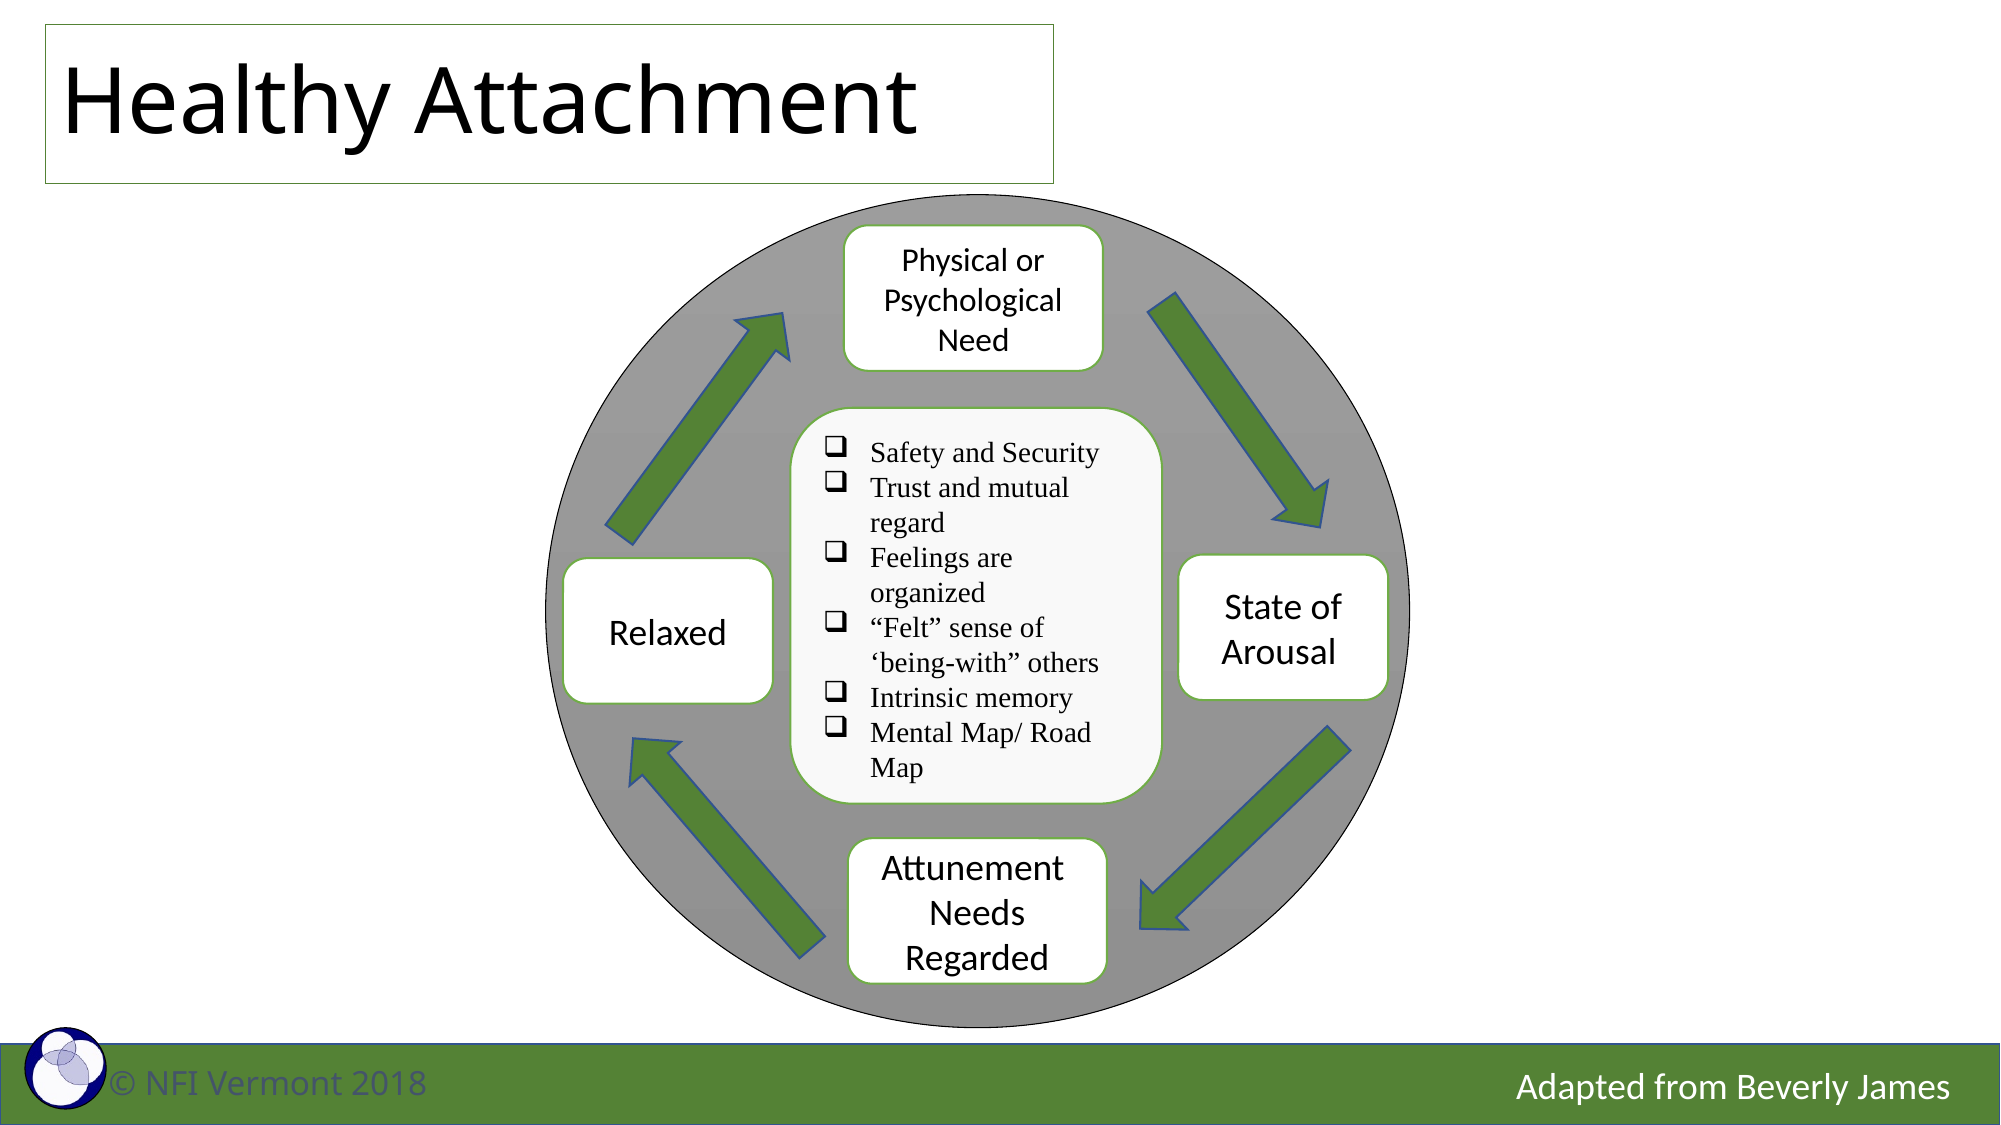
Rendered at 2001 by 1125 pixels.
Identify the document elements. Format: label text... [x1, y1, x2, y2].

title Healthy Attachment [45, 24, 1054, 184]
text_box Safety and Security Trust and mutual regard Feelings are organized “Felt” sense of ‘being-with” others Intrinsic memory Mental Map/ Road Map [789, 406, 1164, 805]
text_box [604, 311, 791, 547]
text_box [545, 194, 1411, 1029]
text_box [1139, 724, 1352, 931]
text_box Physical or Psychological Need [842, 224, 1105, 372]
text_box [1146, 291, 1330, 529]
text_box © NFI Vermont 2018 [107, 1054, 482, 1110]
text_box [149, 35, 1849, 195]
text_box [628, 737, 827, 960]
text_box Attunement Needs Regarded [846, 837, 1109, 985]
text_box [24, 1027, 107, 1110]
text_box Relaxed [561, 557, 775, 705]
text_box State of Arousal [1177, 553, 1390, 702]
text_box Adapted from Beverly James [0, 1043, 2000, 1125]
text_box [149, 235, 1849, 1033]
